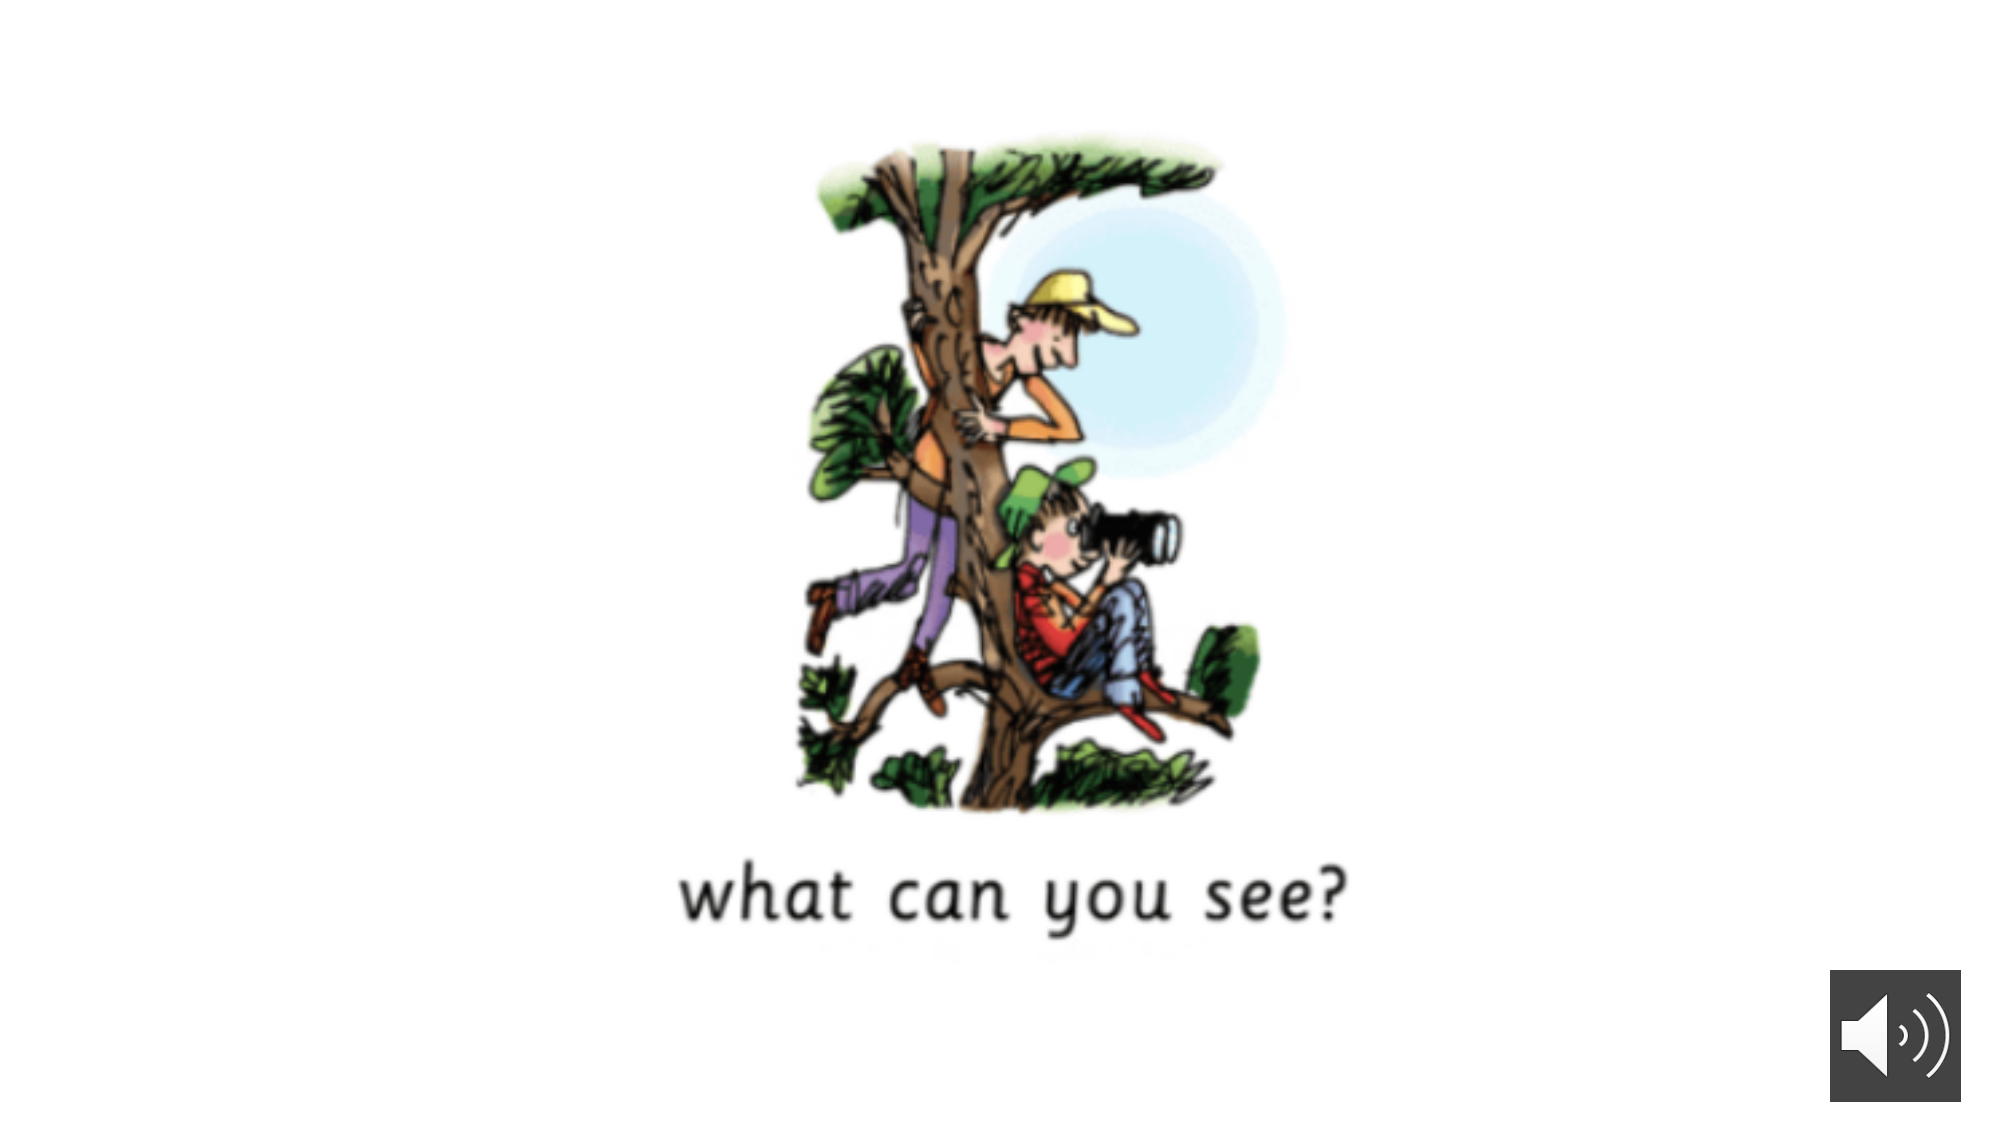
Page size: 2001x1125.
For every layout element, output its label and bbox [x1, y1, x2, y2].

picture [513, 112, 1556, 970]
picture [1828, 969, 1962, 1103]
